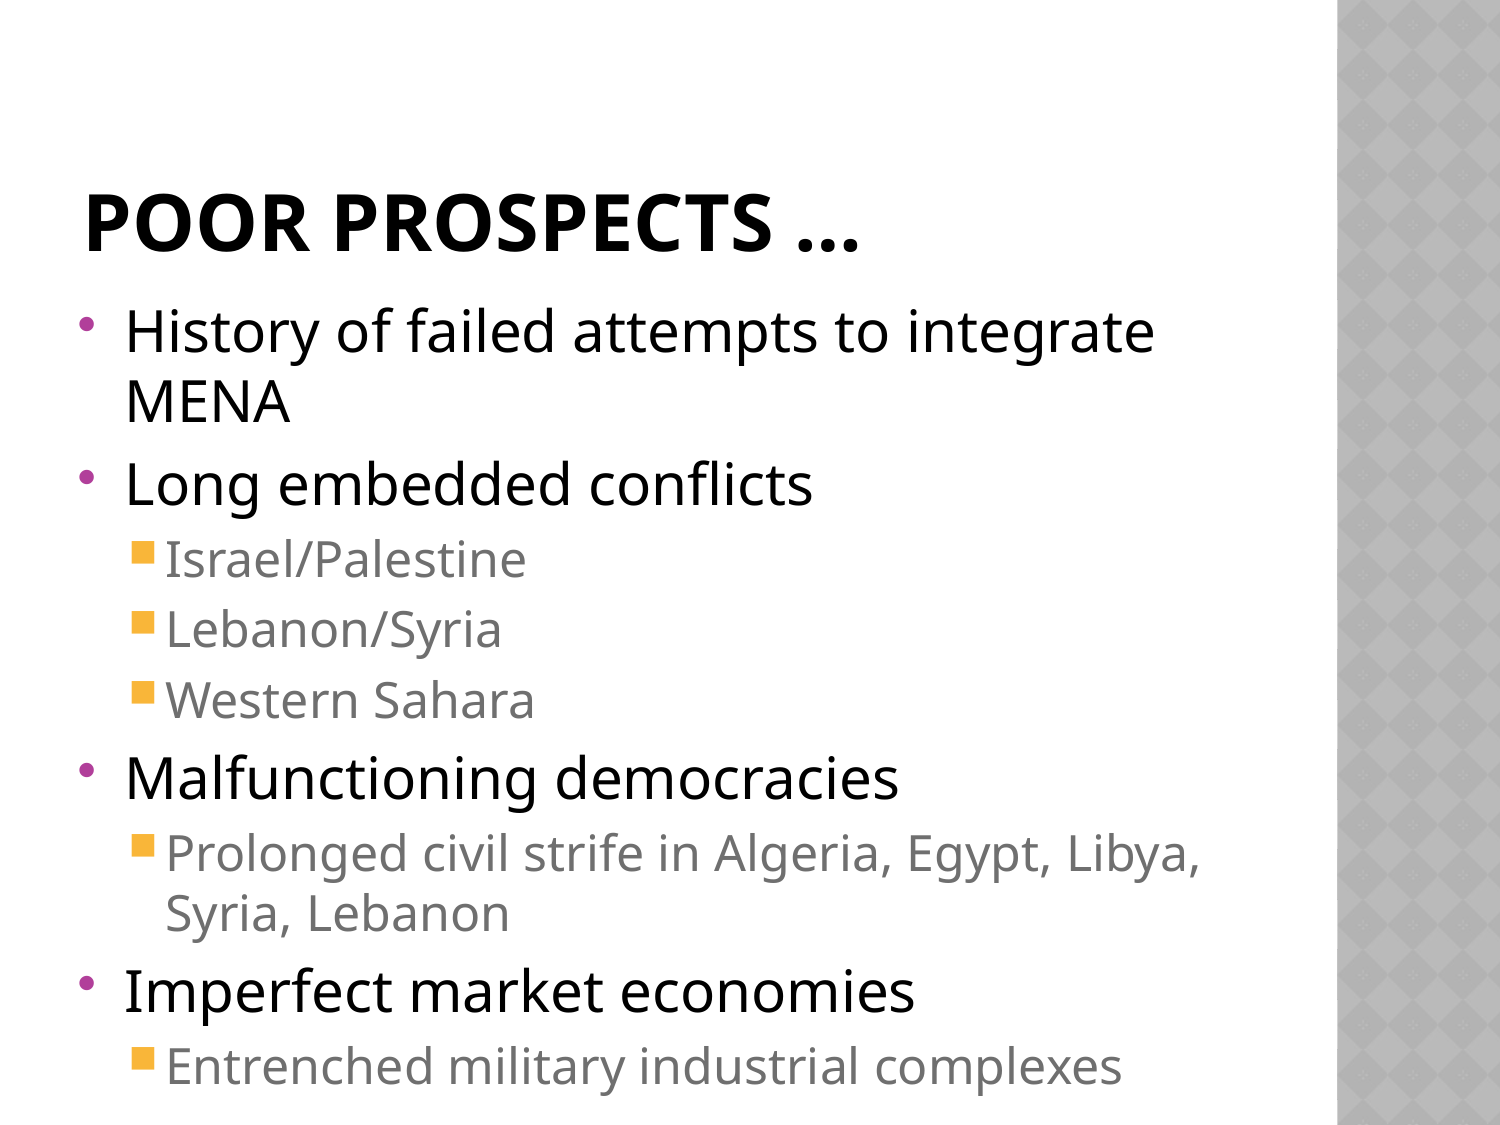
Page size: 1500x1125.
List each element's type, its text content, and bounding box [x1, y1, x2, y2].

list History of failed attempts to integrate MENA Long embedded conflicts Israel/Palestine Lebanon/Syria Western Sahara Malfunctioning democracies Prolonged civil strife in Algeria, Egypt, Libya, Syria, Lebanon Imperfect market economies Entrenched military industrial complexes [64, 287, 1319, 1083]
title Poor prospects … [75, 79, 1263, 268]
